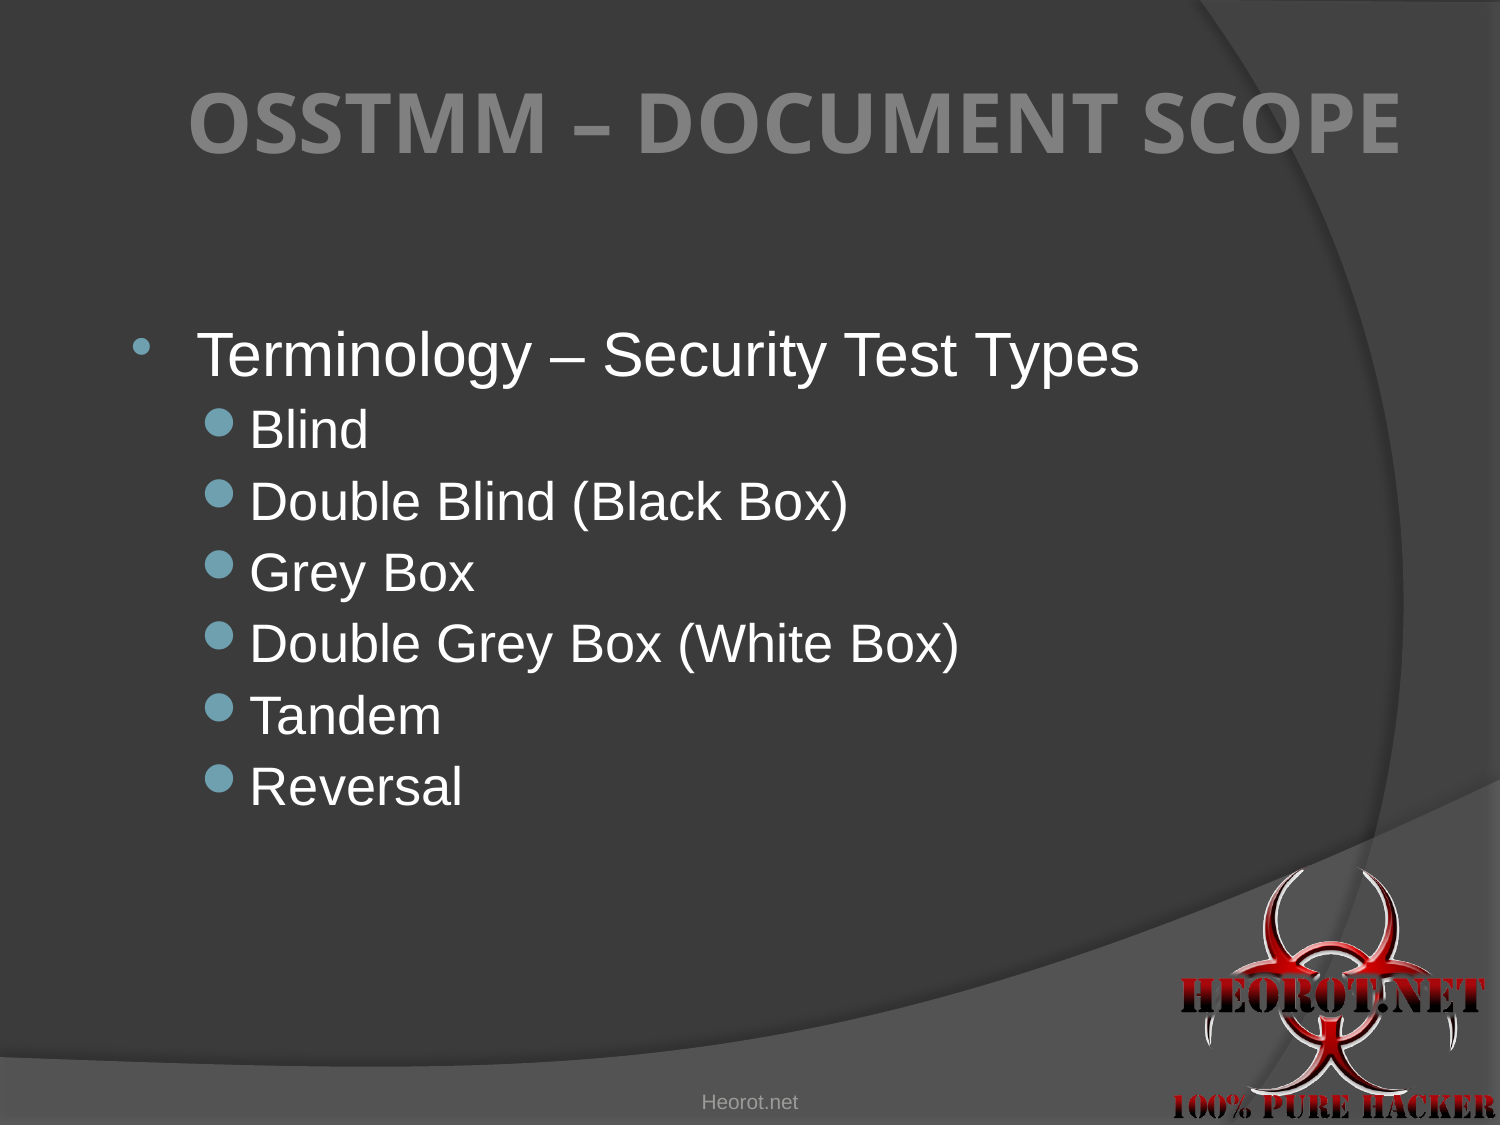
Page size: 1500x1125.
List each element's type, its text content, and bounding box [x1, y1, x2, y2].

list Terminology – Security Test Types Blind Double Blind (Black Box) Grey Box Double Grey Box (White Box) Tandem Reversal [112, 312, 1450, 1024]
footer Heorot.net [512, 1053, 988, 1114]
title OSSTMM – Document Scope [179, 16, 1455, 237]
picture [1162, 862, 1500, 1125]
